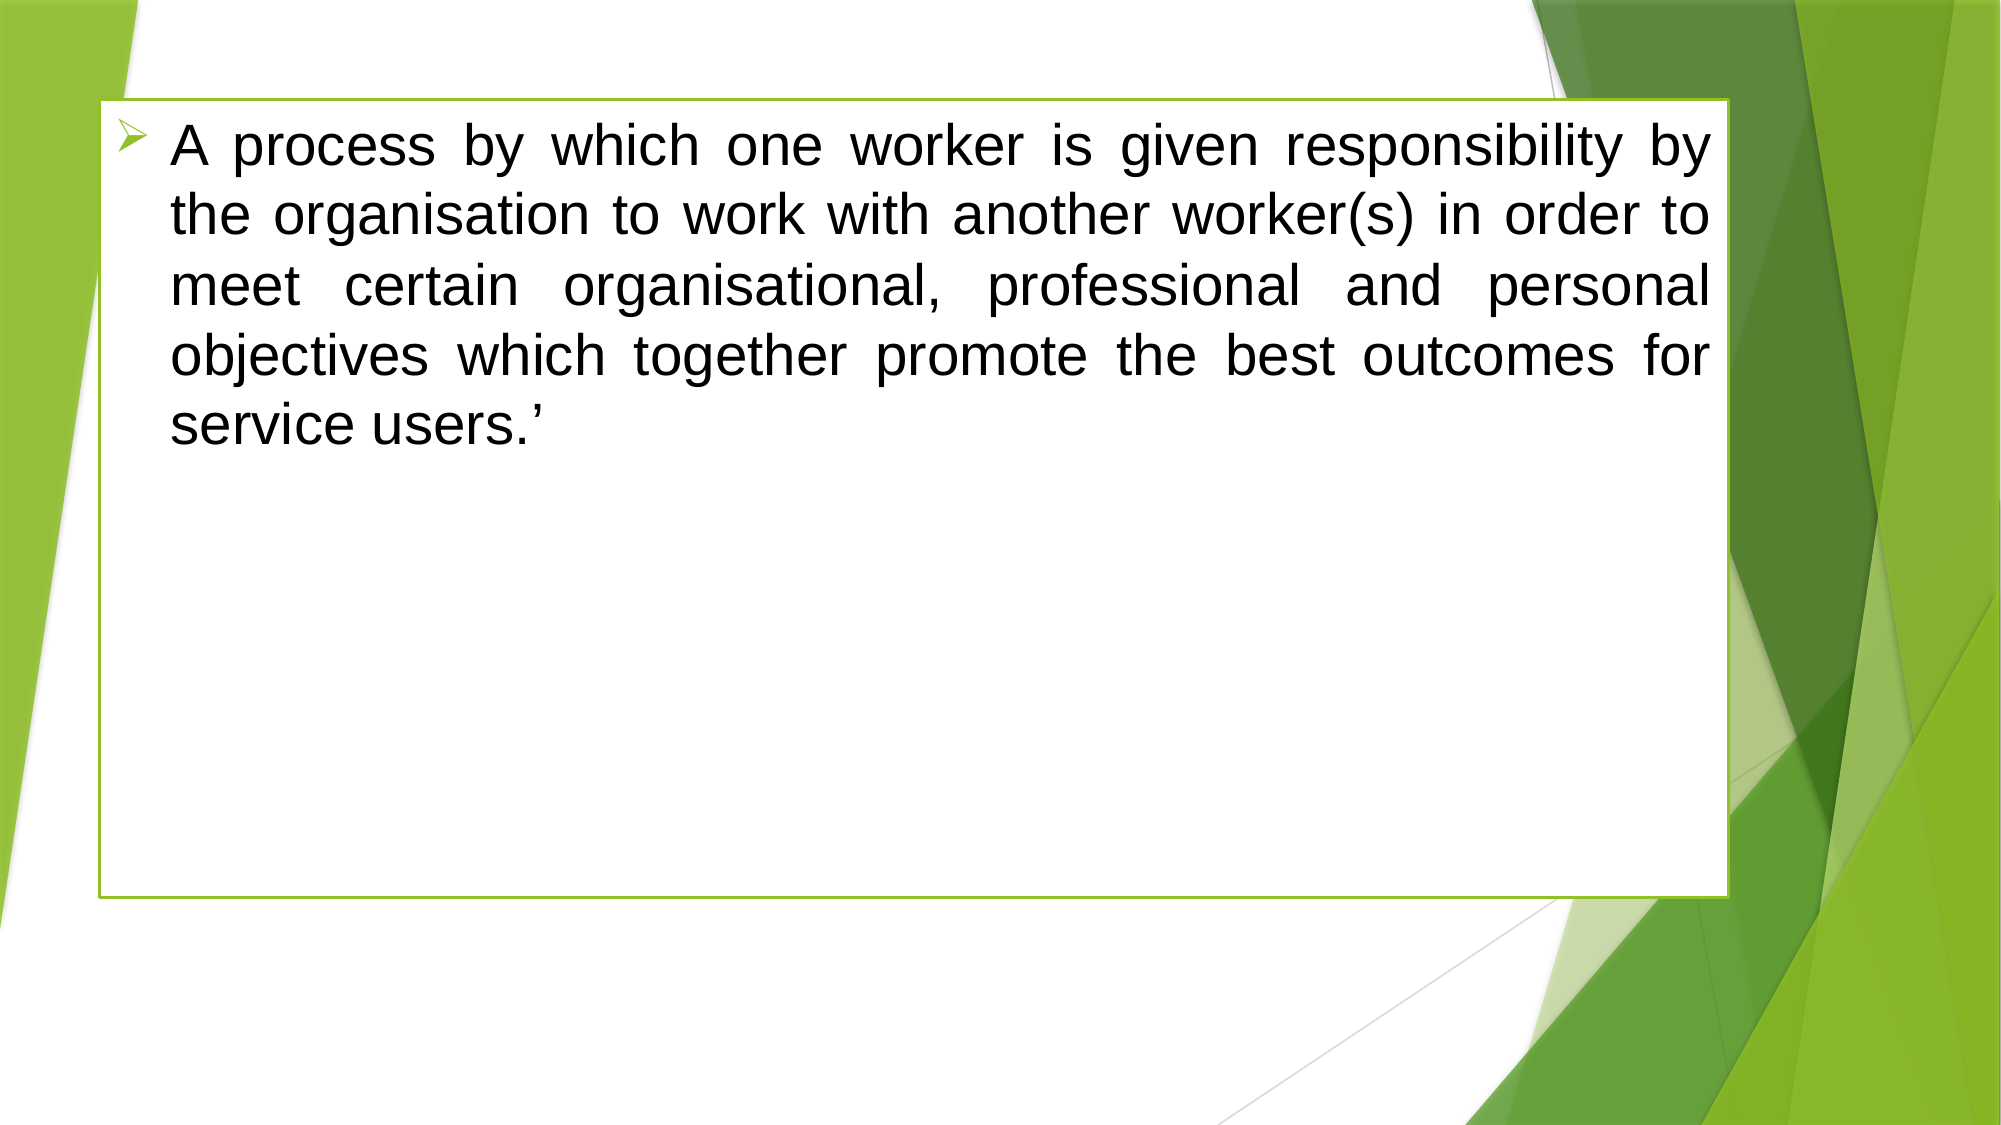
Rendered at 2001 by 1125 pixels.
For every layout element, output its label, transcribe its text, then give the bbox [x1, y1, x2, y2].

subtitle A process by which one worker is given responsibility by the organisation to work with another worker(s) in order to meet certain organisational, professional and personal objectives which together promote the best outcomes for service users.’ [98, 98, 1730, 899]
